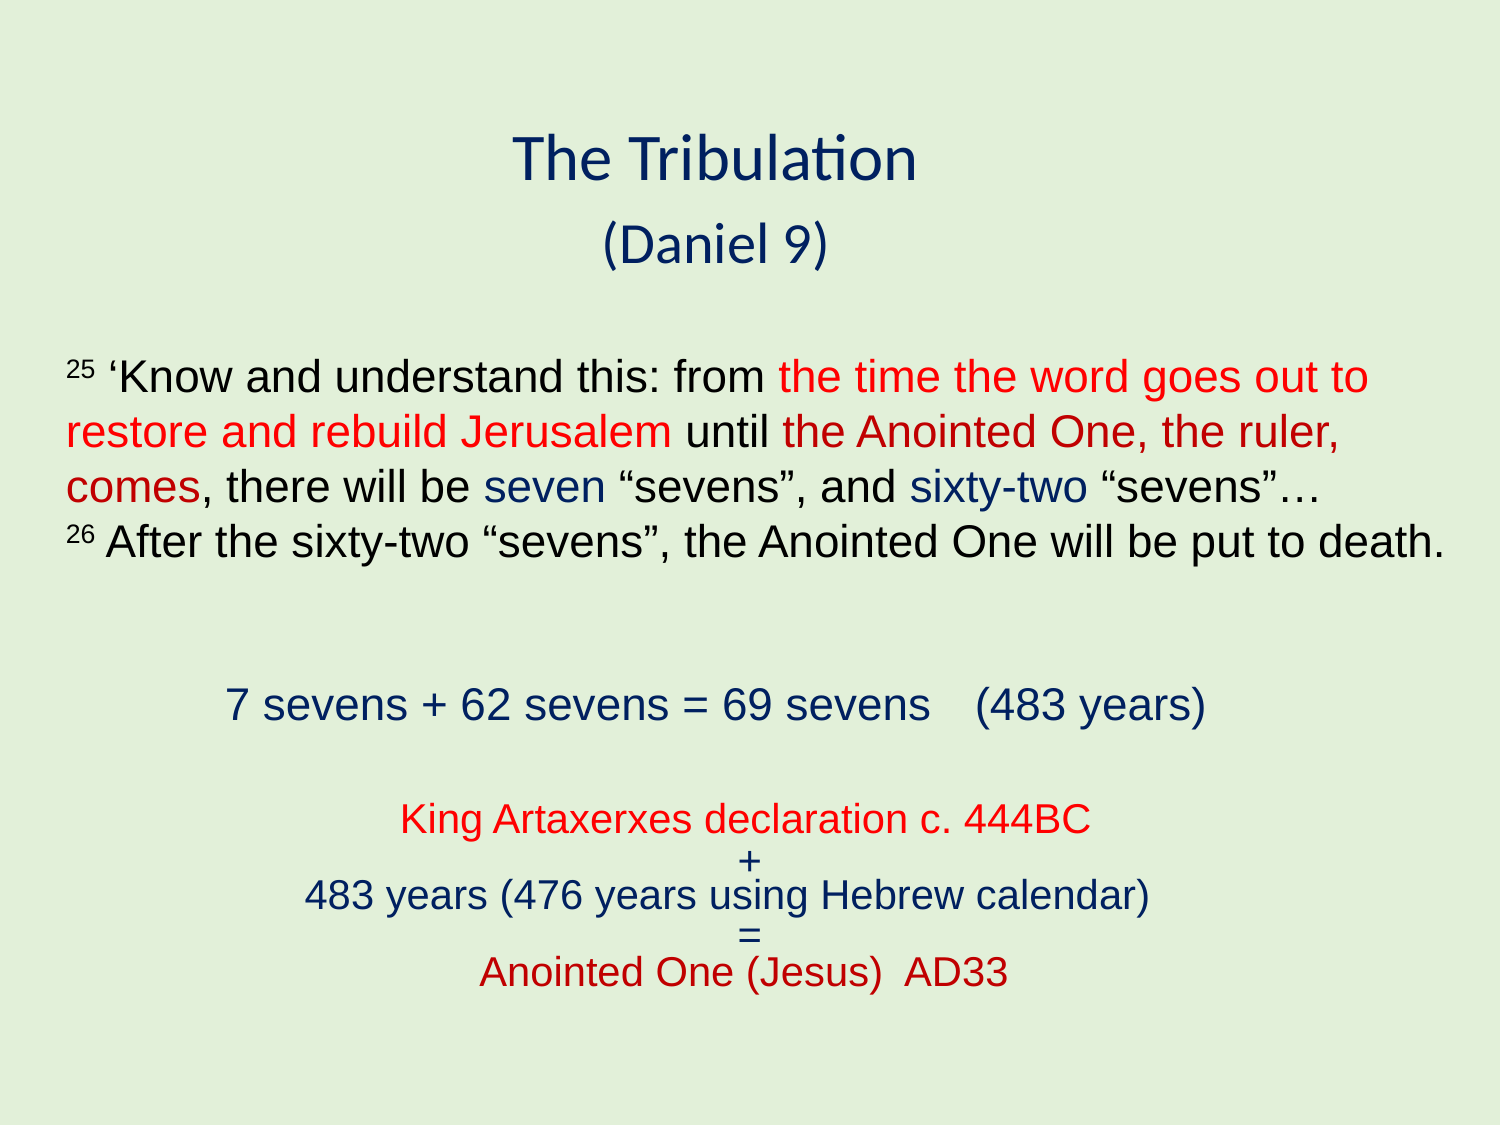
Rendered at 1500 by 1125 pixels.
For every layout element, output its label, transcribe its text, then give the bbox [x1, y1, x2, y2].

text_box = [679, 900, 821, 937]
text_box 7 sevens + 62 sevens = 69 sevens (483 years) [178, 667, 1253, 738]
text_box 483 years (476 years using Hebrew calendar) [289, 860, 1211, 926]
text_box + [640, 826, 860, 860]
text_box 25 ‘Know and understand this: from the time the word goes out to restore and rebuild Jerusalem until the Anointed One, the ruler, comes, there will be seven “sevens”, and sixty-two “sevens”… 26 After the sixty-two “sevens”, the Anointed One will be put to death. [51, 339, 1468, 574]
text_box Anointed One (Jesus) AD33 [333, 937, 1167, 1002]
text_box (Daniel 9) [153, 206, 1279, 298]
subtitle The Tribulation [153, 115, 1279, 206]
text_box King Artaxerxes declaration c. 444BC [385, 784, 1115, 850]
